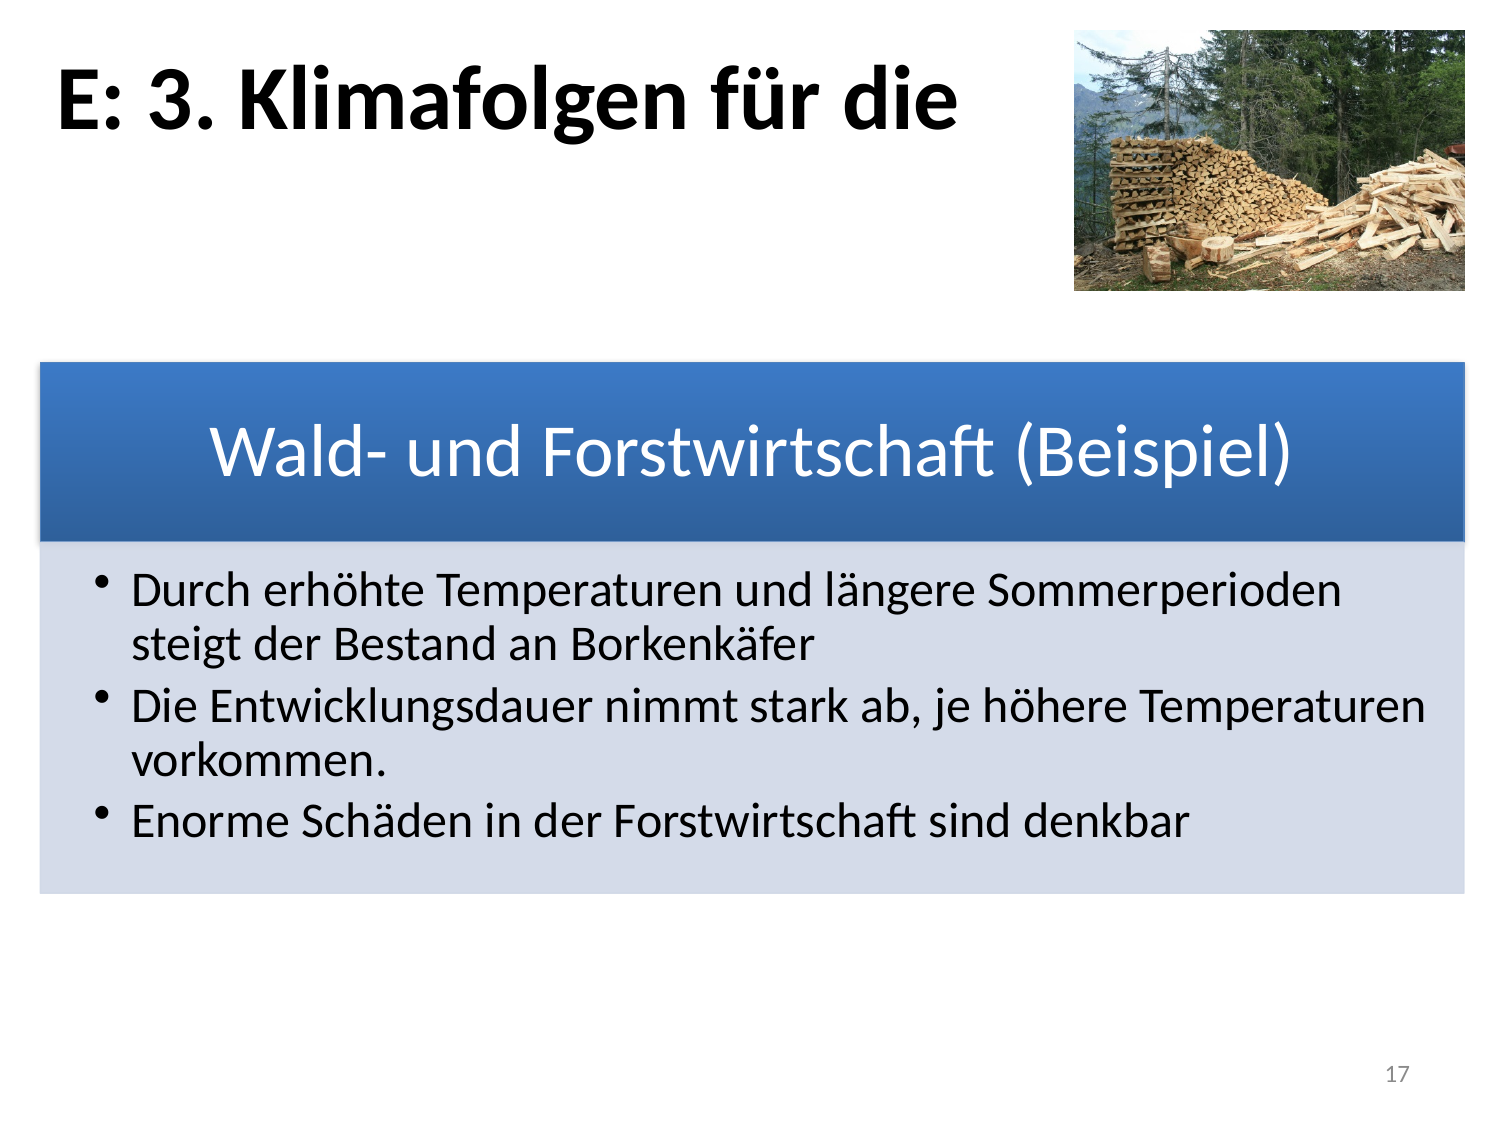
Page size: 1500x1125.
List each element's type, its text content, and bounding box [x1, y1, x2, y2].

text_box E: 3. Klimafolgen für die [41, 30, 1073, 201]
picture [1074, 30, 1465, 291]
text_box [40, 362, 1465, 895]
slide_number 17 [1074, 1042, 1425, 1103]
